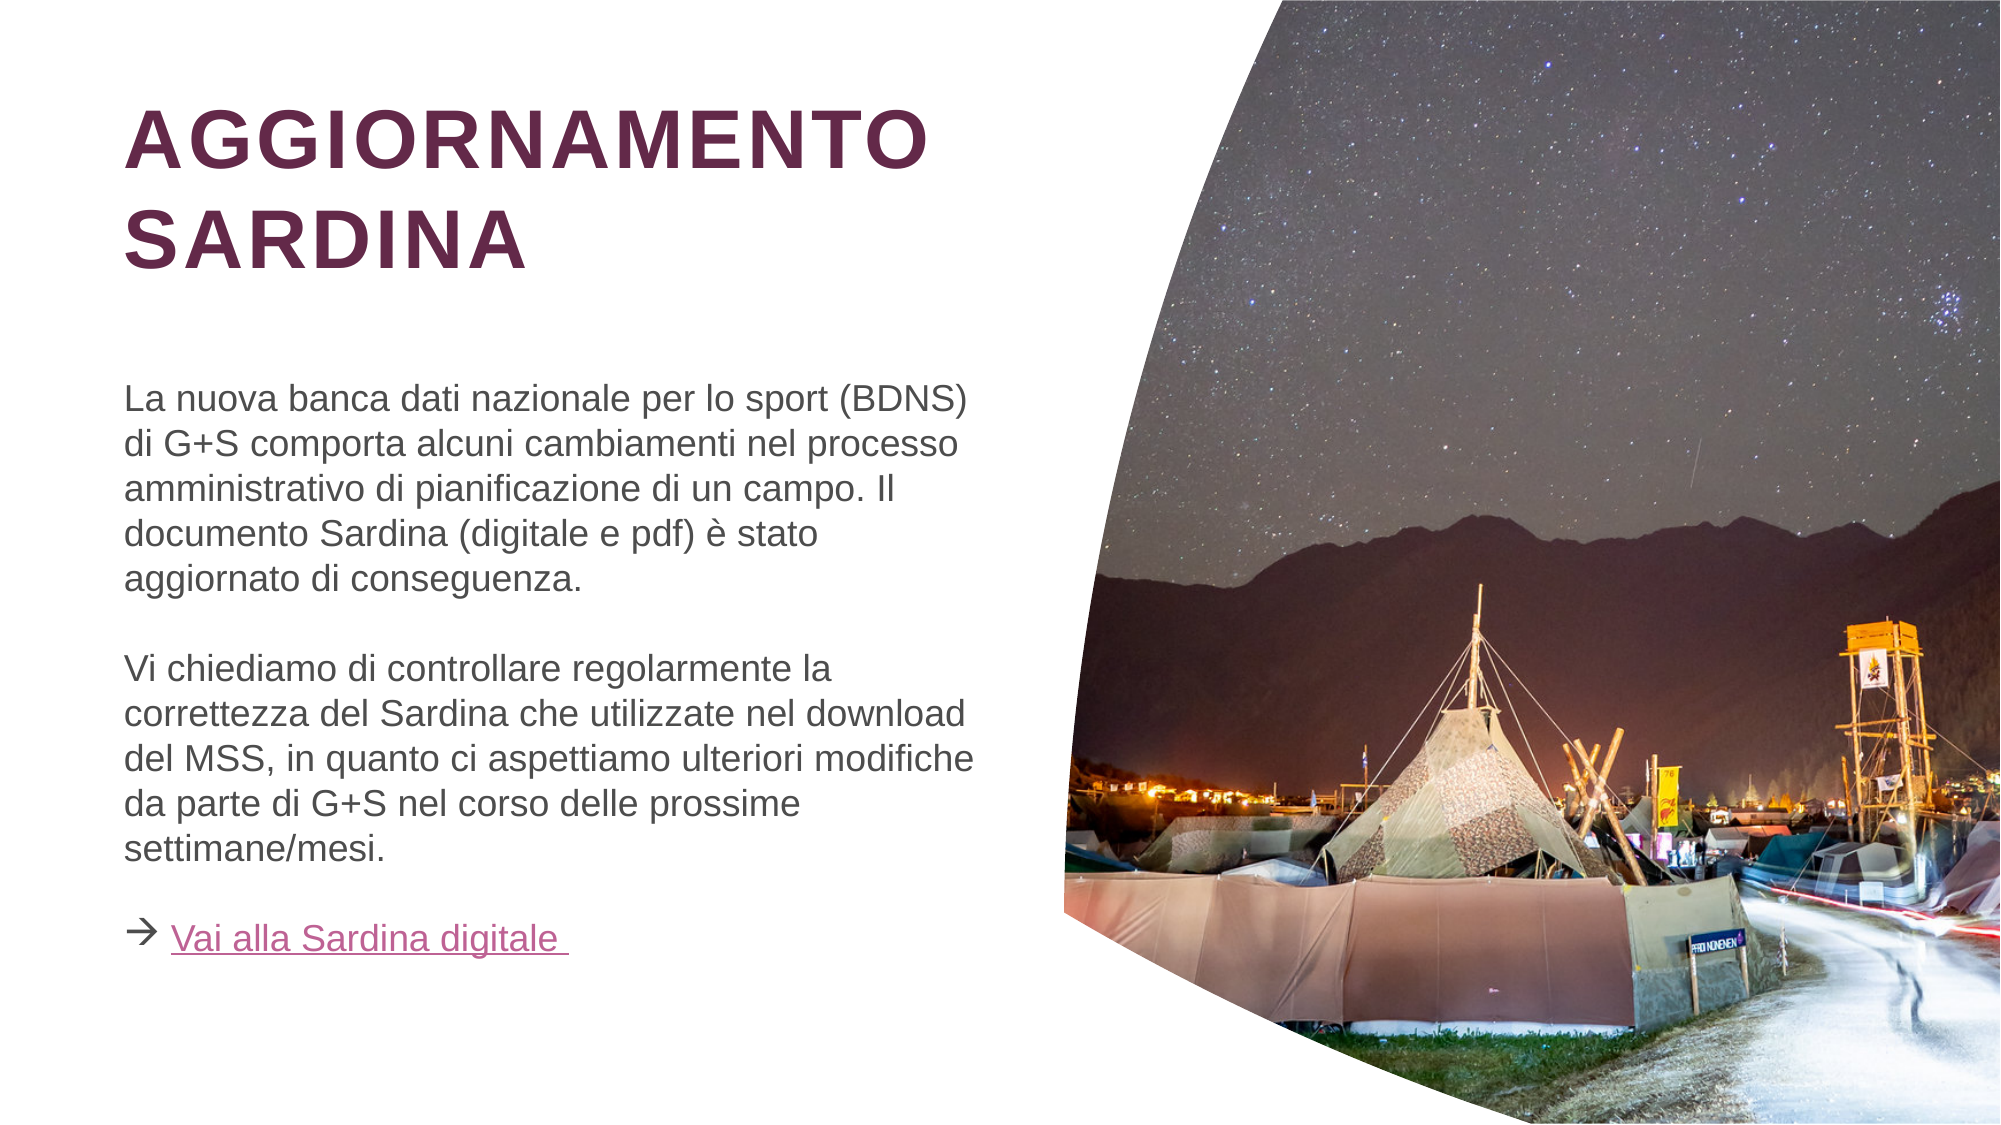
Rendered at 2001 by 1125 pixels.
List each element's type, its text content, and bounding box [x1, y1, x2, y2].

list La nuova banca dati nazionale per lo sport (BDNS) di G+S comporta alcuni cambiamenti nel processo amministrativo di pianificazione di un campo. Il documento Sardina (digitale e pdf) è stato aggiornato di conseguenza. Vi chiediamo di controllare regolarmente la correttezza del Sardina che utilizzate nel download del MSS, in quanto ci aspettiamo ulteriori modifiche da parte di G+S nel corso delle prossime settimane/mesi. Vai alla Sardina digitale [124, 373, 987, 1024]
picture [1064, 0, 2000, 1124]
title aggiornamentosardina [124, 86, 987, 285]
